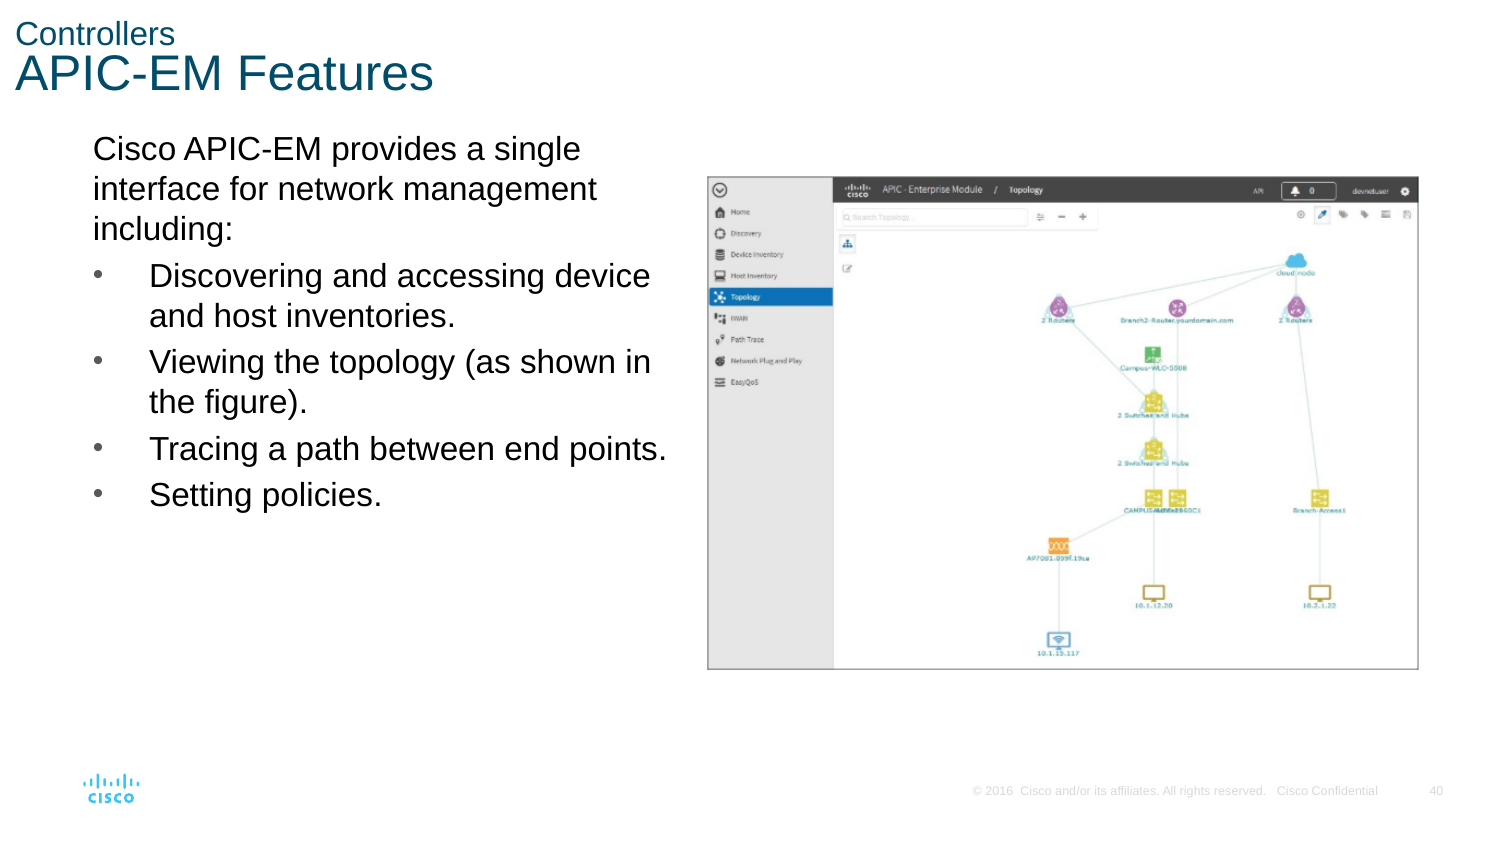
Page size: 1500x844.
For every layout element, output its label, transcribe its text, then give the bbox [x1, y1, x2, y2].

title Controllers APIC-EM Features [0, 0, 1369, 121]
list Cisco APIC-EM provides a single interface for network management including: Discovering and accessing device and host inventories. Viewing the topology (as shown in the figure). Tracing a path between end points. Setting policies. [77, 120, 691, 726]
picture [703, 171, 1423, 672]
